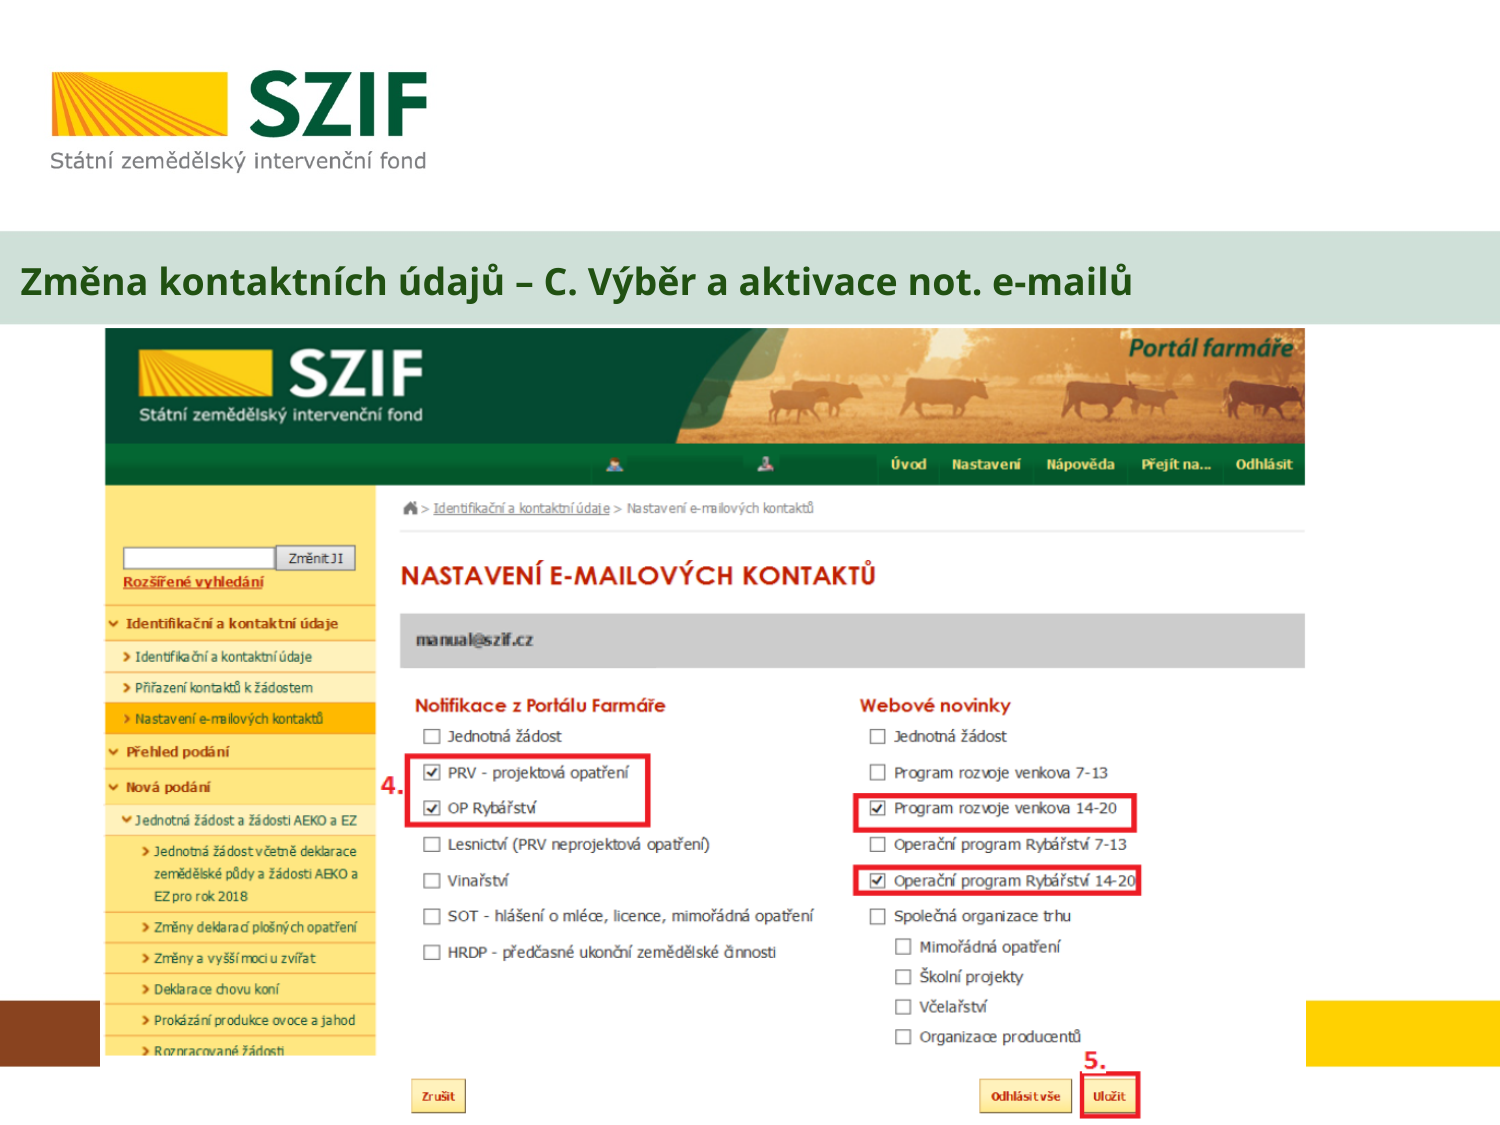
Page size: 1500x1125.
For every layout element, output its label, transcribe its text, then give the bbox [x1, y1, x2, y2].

picture [0, 0, 1500, 1125]
title Změna kontaktních údajů – C. Výběr a aktivace not. e-mailů [0, 243, 1332, 317]
